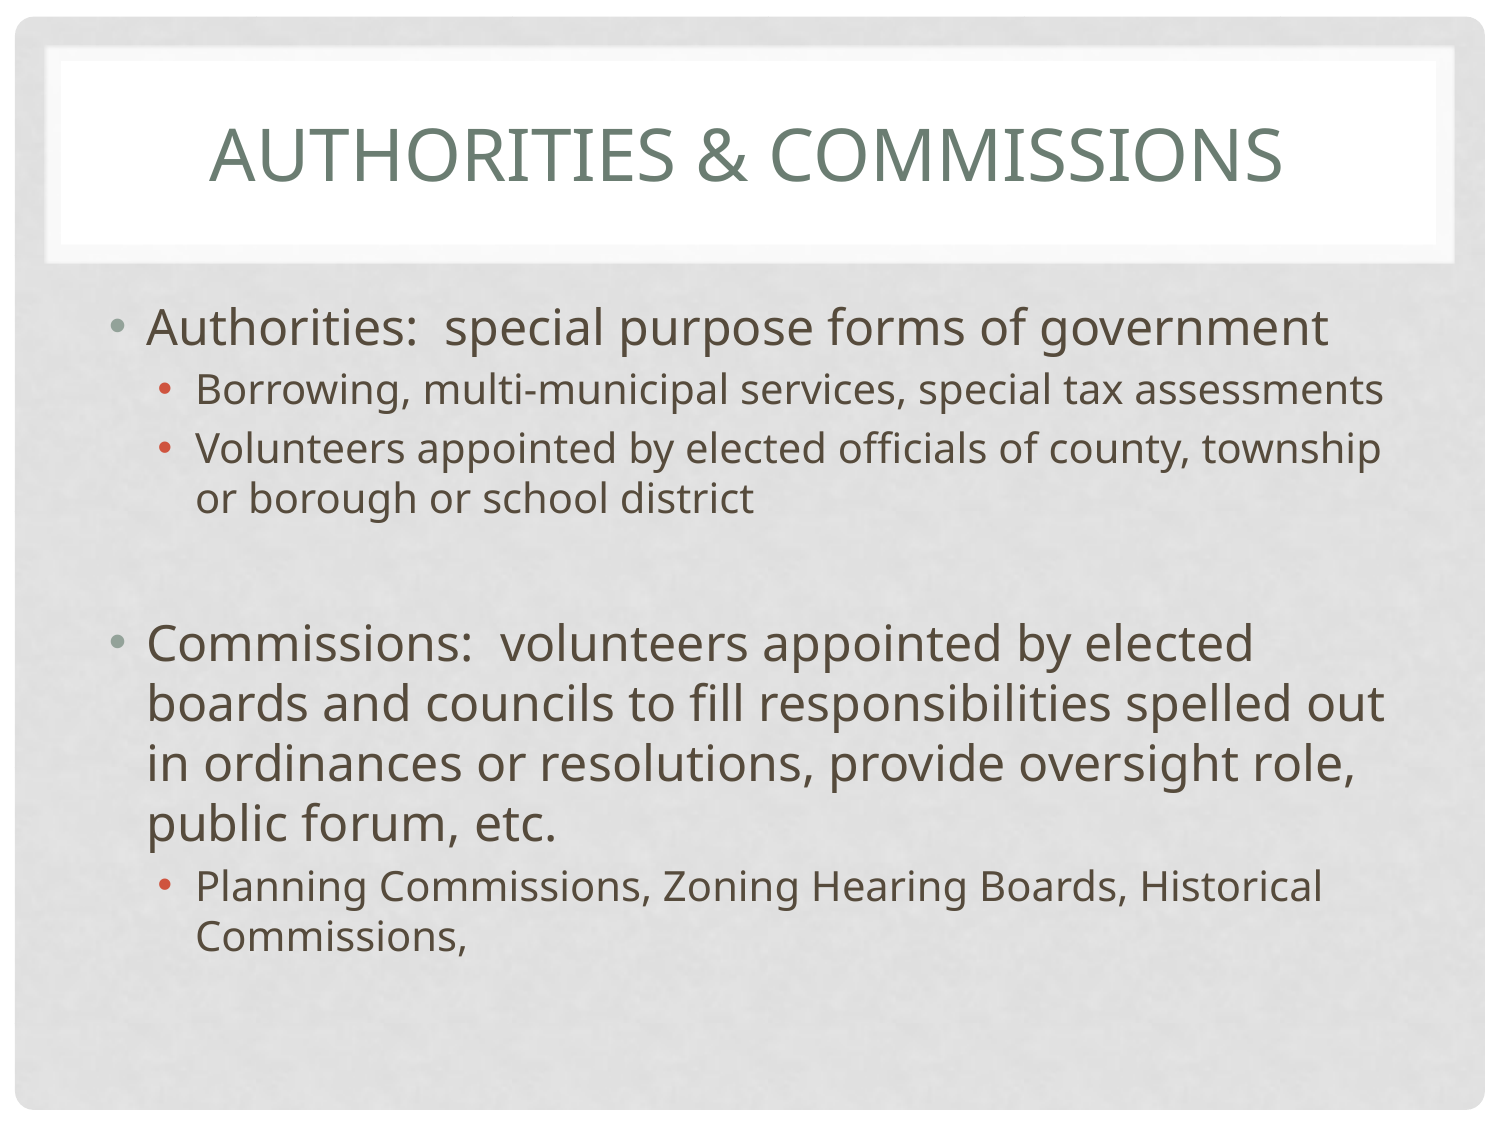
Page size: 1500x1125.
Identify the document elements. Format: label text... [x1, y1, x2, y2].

list Authorities: special purpose forms of government Borrowing, multi-municipal services, special tax assessments Volunteers appointed by elected officials of county, township or borough or school district Commissions: volunteers appointed by elected boards and councils to fill responsibilities spelled out in ordinances or resolutions, provide oversight role, public forum, etc. Planning Commissions, Zoning Hearing Boards, Historical Commissions, [75, 287, 1425, 1005]
title Authorities & commissions [69, 66, 1425, 238]
